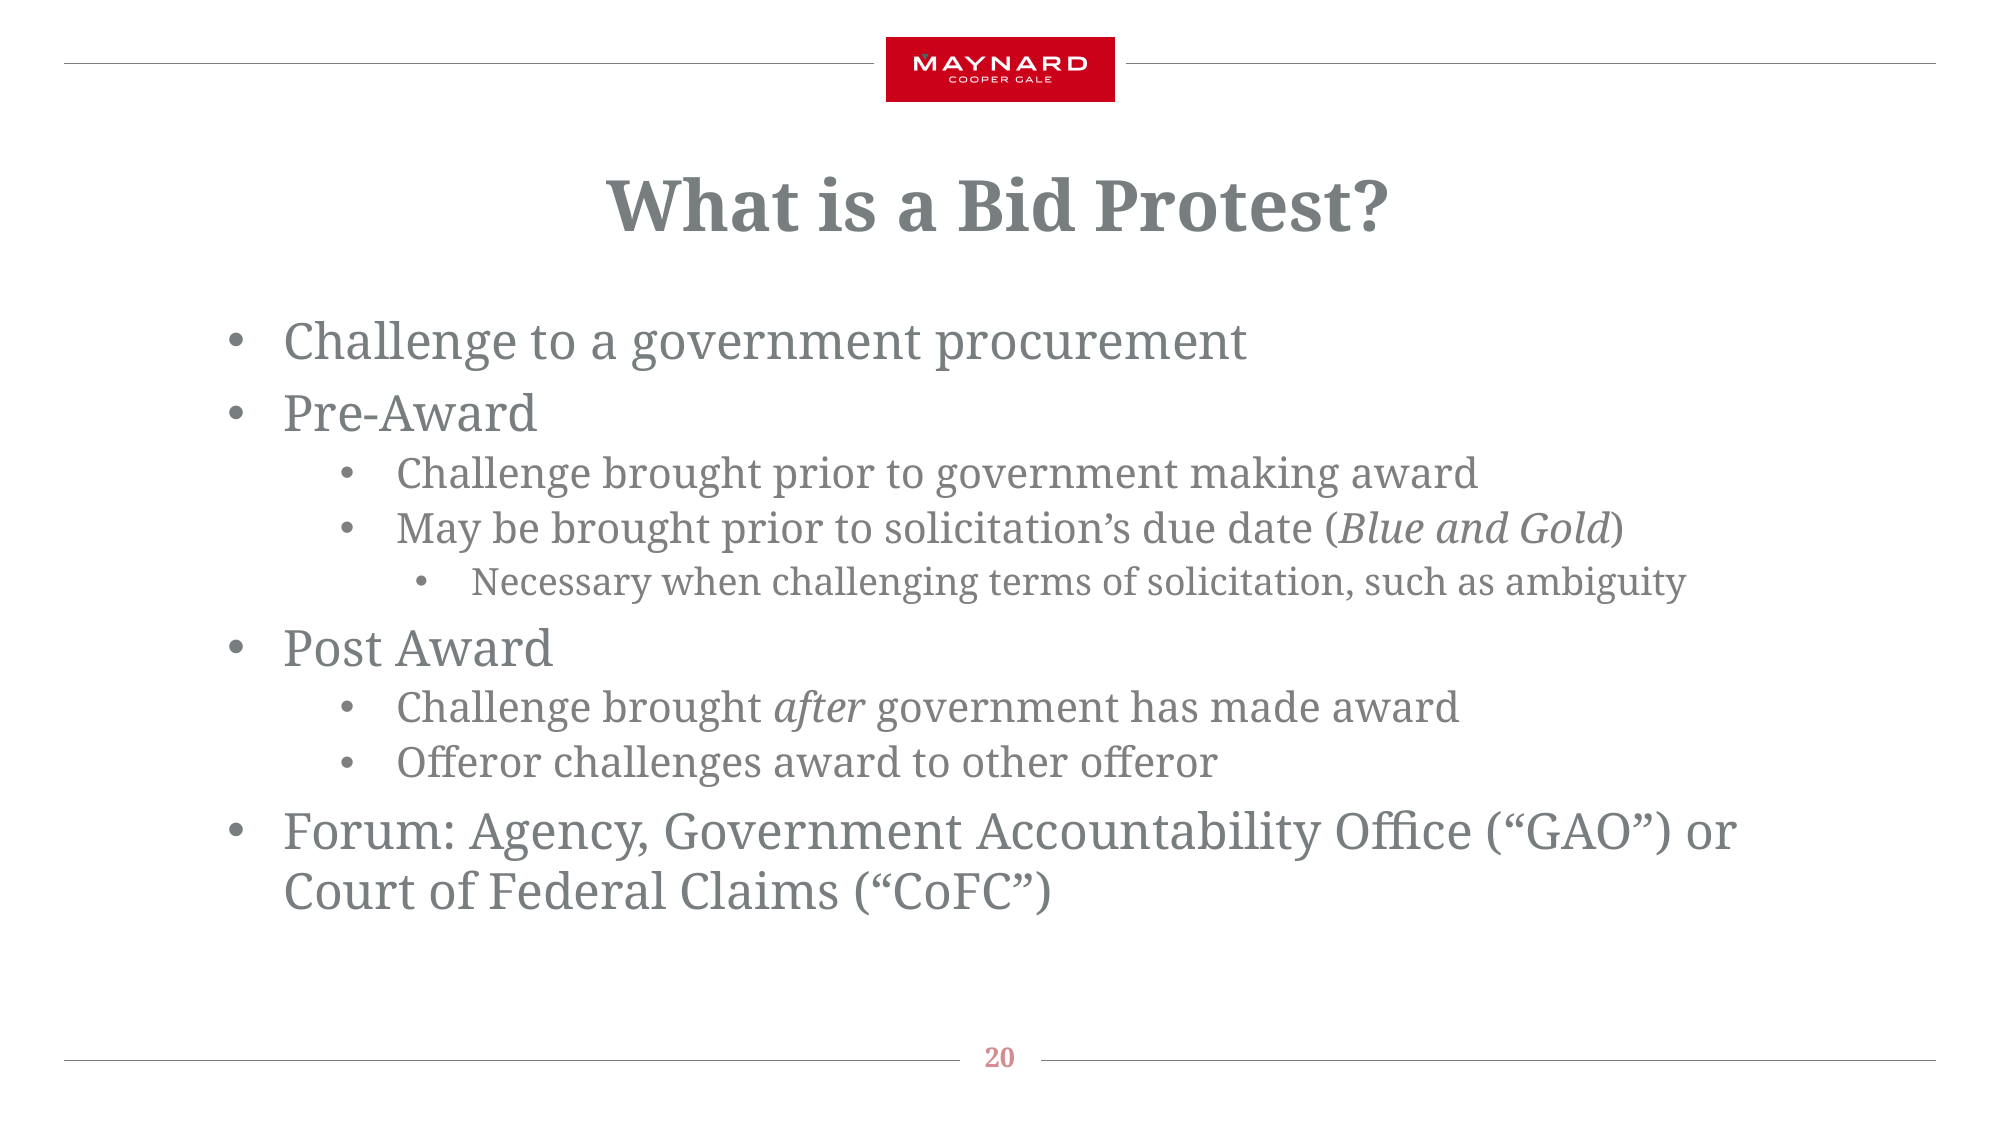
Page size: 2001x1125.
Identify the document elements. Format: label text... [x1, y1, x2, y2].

list Challenge to a government procurement Pre-Award Challenge brought prior to government making award May be brought prior to solicitation’s due date (Blue and Gold) Necessary when challenging terms of solicitation, such as ambiguity Post Award Challenge brought after government has made award Offeror challenges award to other offeror Forum: Agency, Government Accountability Office (“GAO”) or Court of Federal Claims (“CoFC”) [227, 309, 1772, 1001]
slide_number 20 [886, 1027, 1115, 1091]
title What is a Bid Protest? [227, 131, 1772, 286]
picture [886, 37, 1115, 102]
